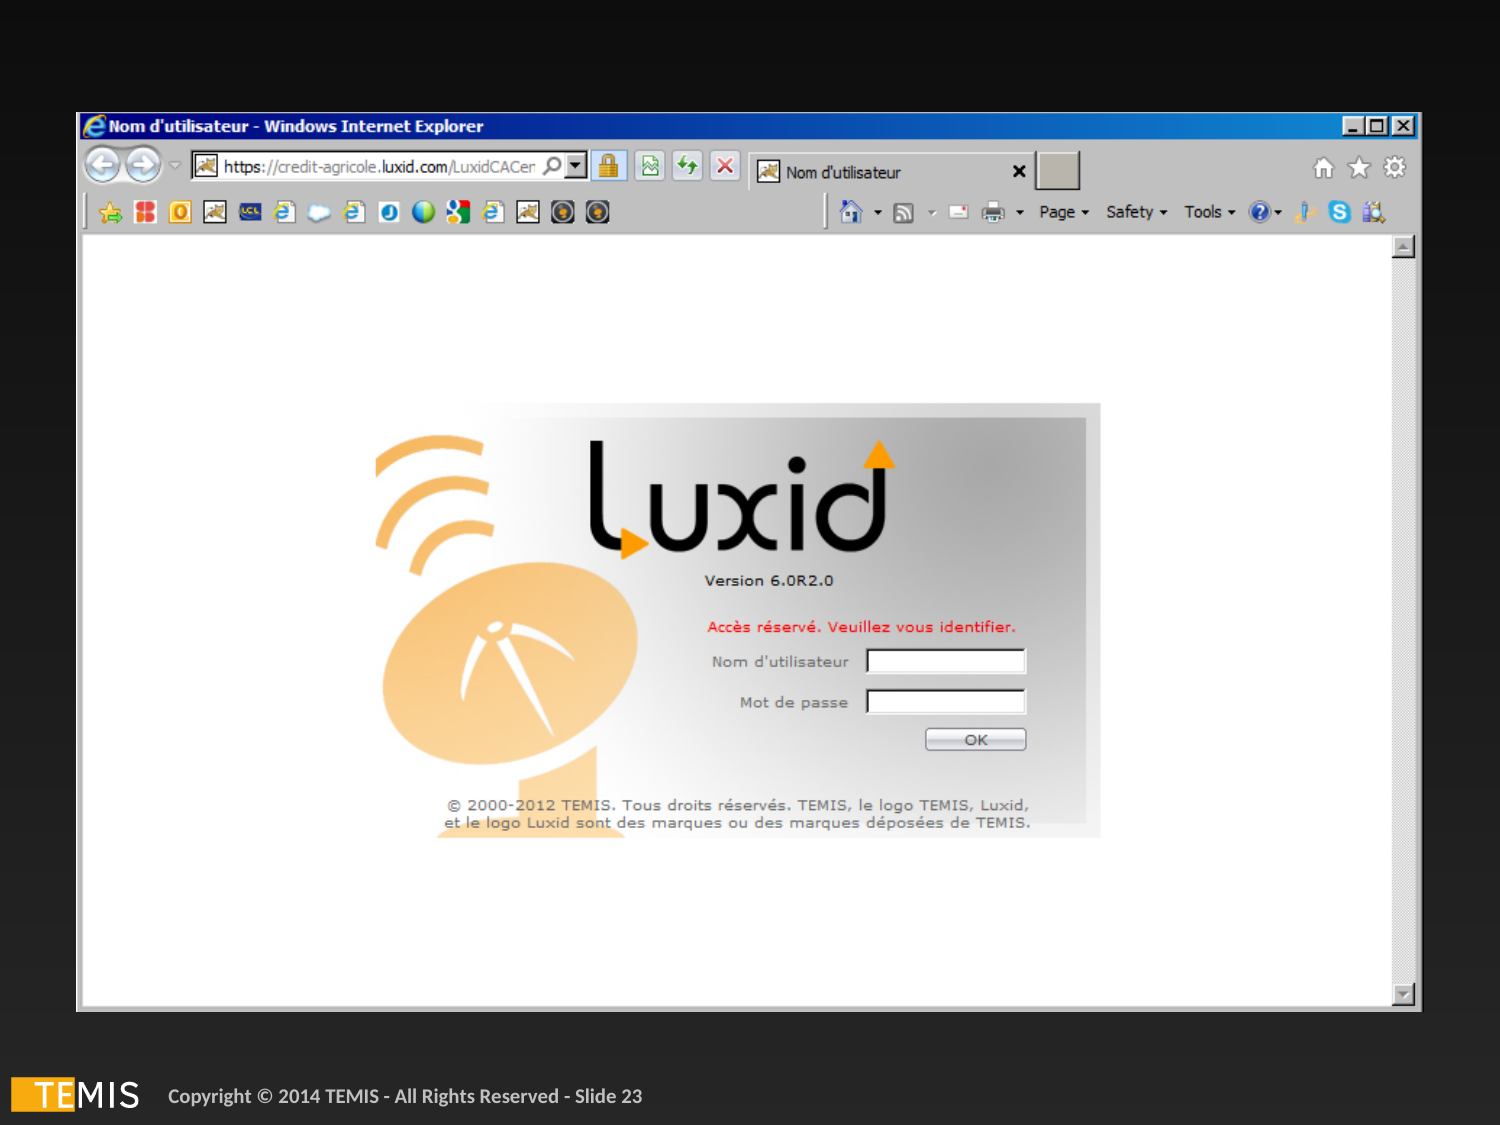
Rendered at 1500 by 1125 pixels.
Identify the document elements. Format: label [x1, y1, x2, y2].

picture [11, 1077, 139, 1112]
picture [76, 112, 1424, 1013]
